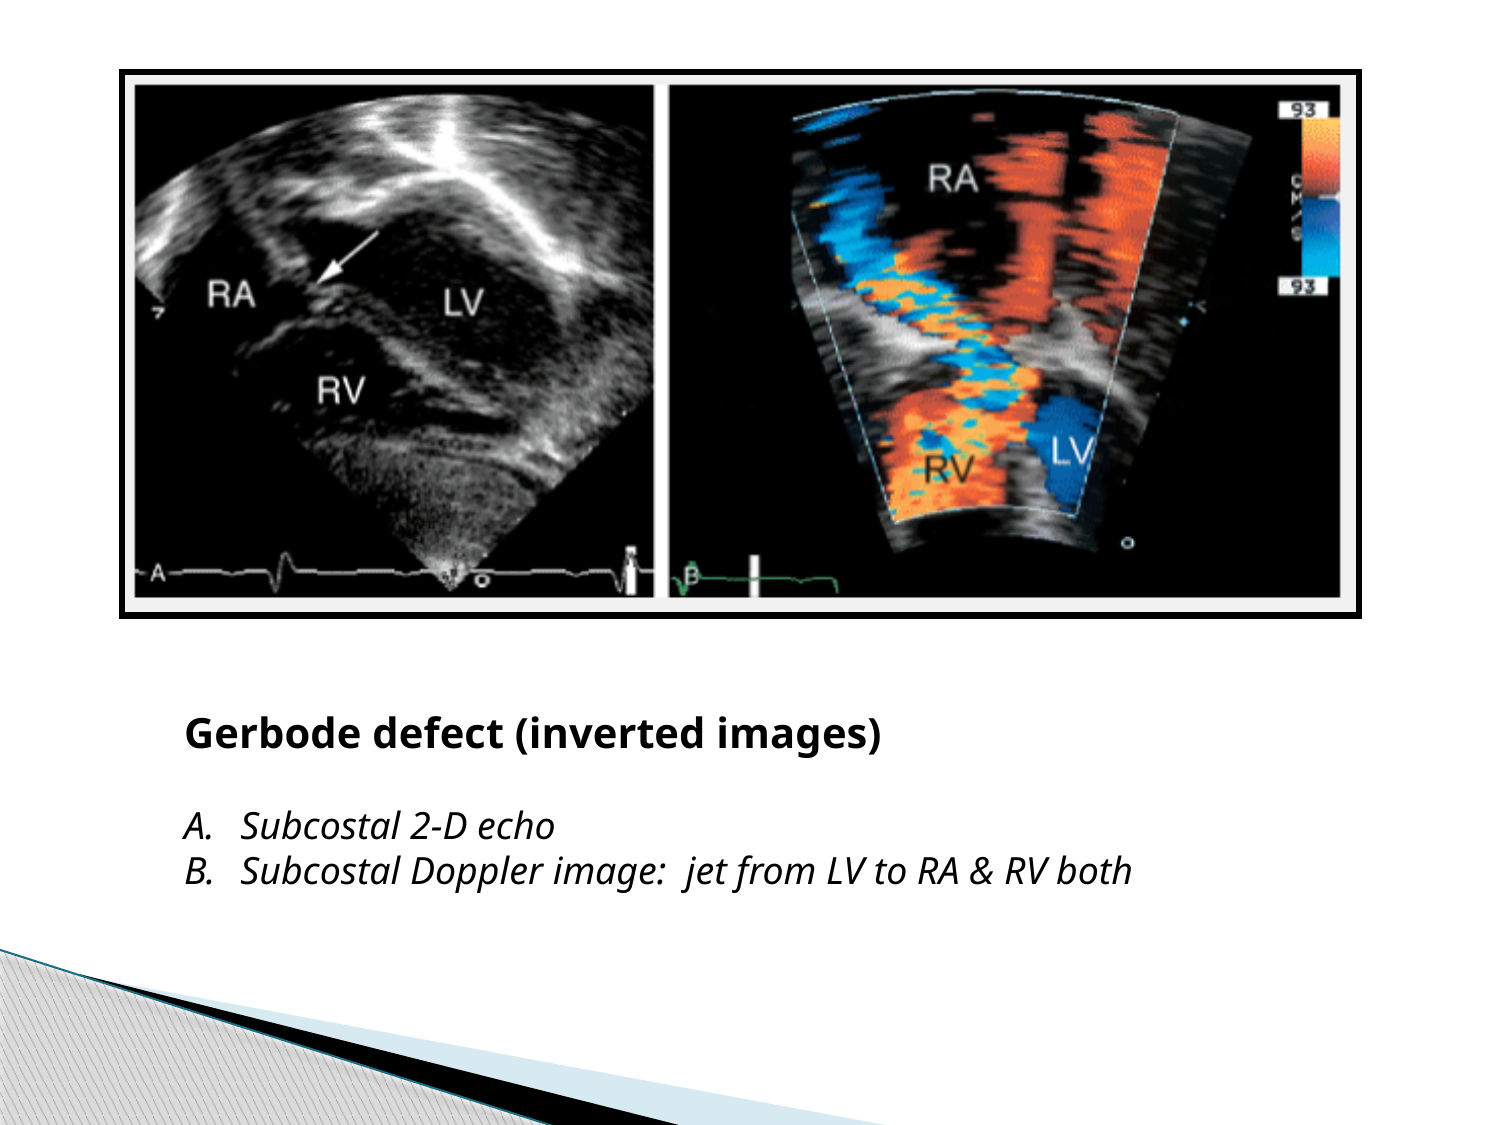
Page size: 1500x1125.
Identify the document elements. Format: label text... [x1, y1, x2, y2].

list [124, 74, 1357, 613]
text_box Gerbode defect (inverted images) Subcostal 2-D echo Subcostal Doppler image: jet from LV to RA & RV both [169, 699, 1150, 900]
